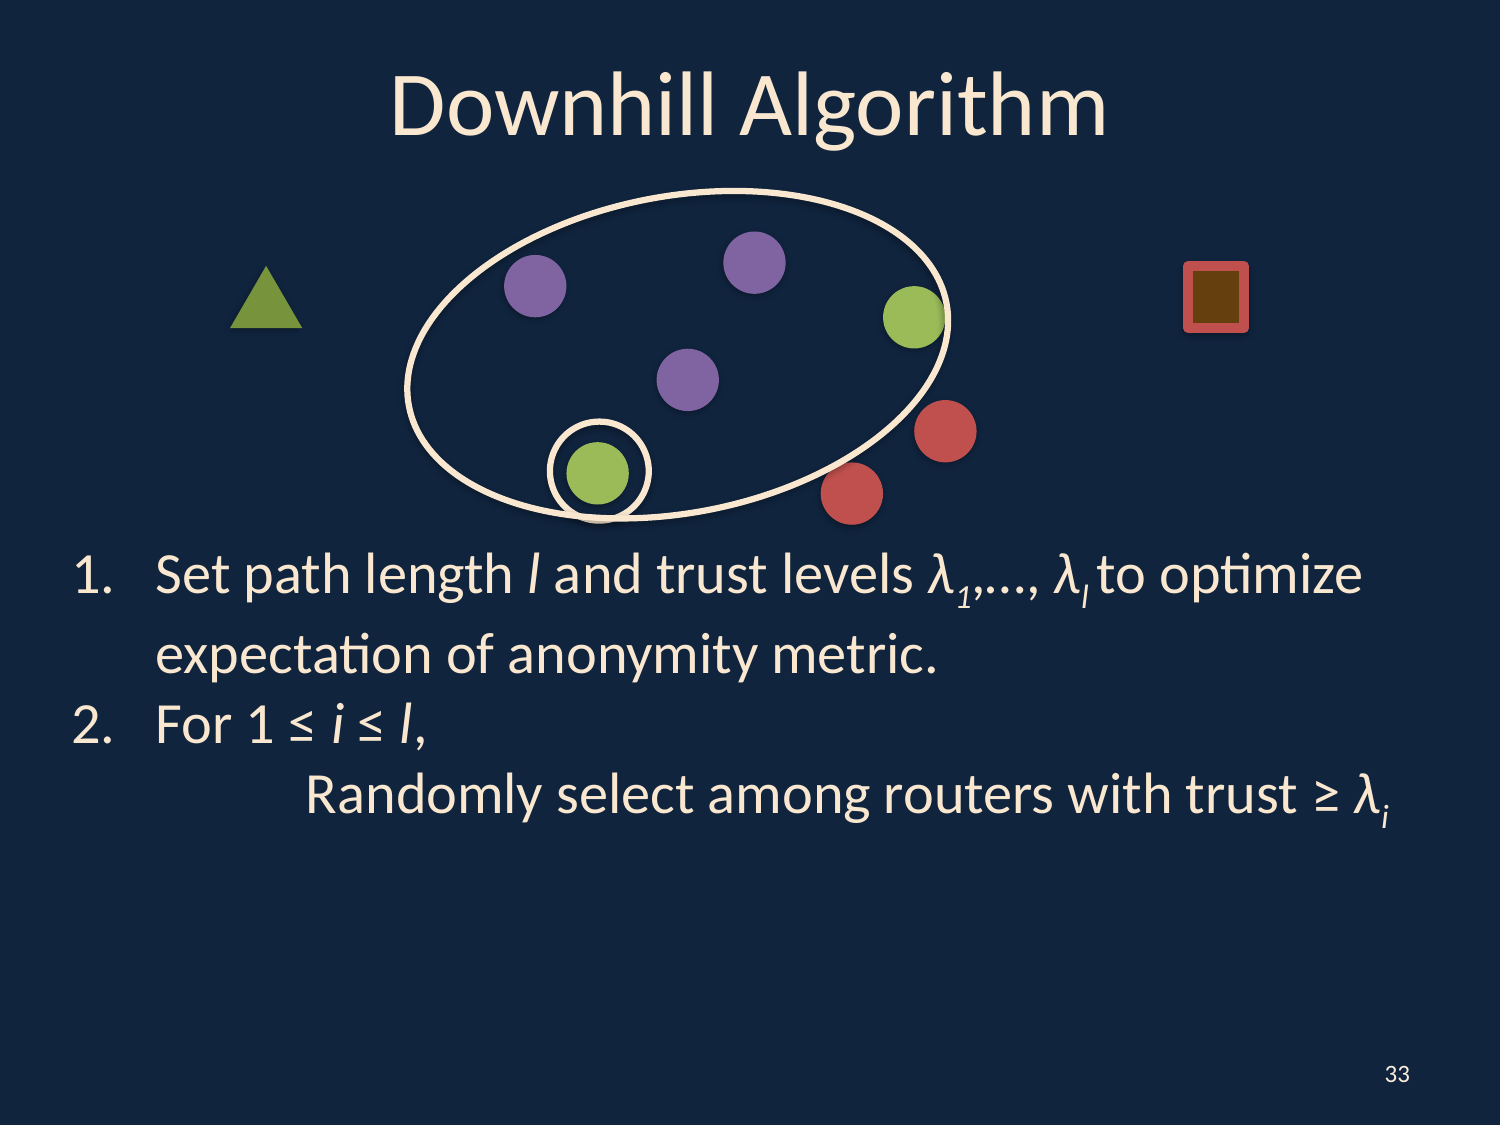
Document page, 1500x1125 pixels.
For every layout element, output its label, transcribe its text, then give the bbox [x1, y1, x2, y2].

text_box [819, 461, 884, 526]
text_box Set path length l and trust levels λ1,…, λl to optimize expectation of anonymity metric. For 1 ≤ i ≤ l, Randomly select among routers with trust ≥ λi [56, 528, 1482, 843]
text_box [406, 190, 949, 520]
slide_number 33 [1074, 1042, 1425, 1103]
title Downhill Algorithm [75, 20, 1425, 177]
text_box [229, 265, 303, 329]
text_box [913, 399, 978, 464]
text_box [1187, 265, 1245, 329]
